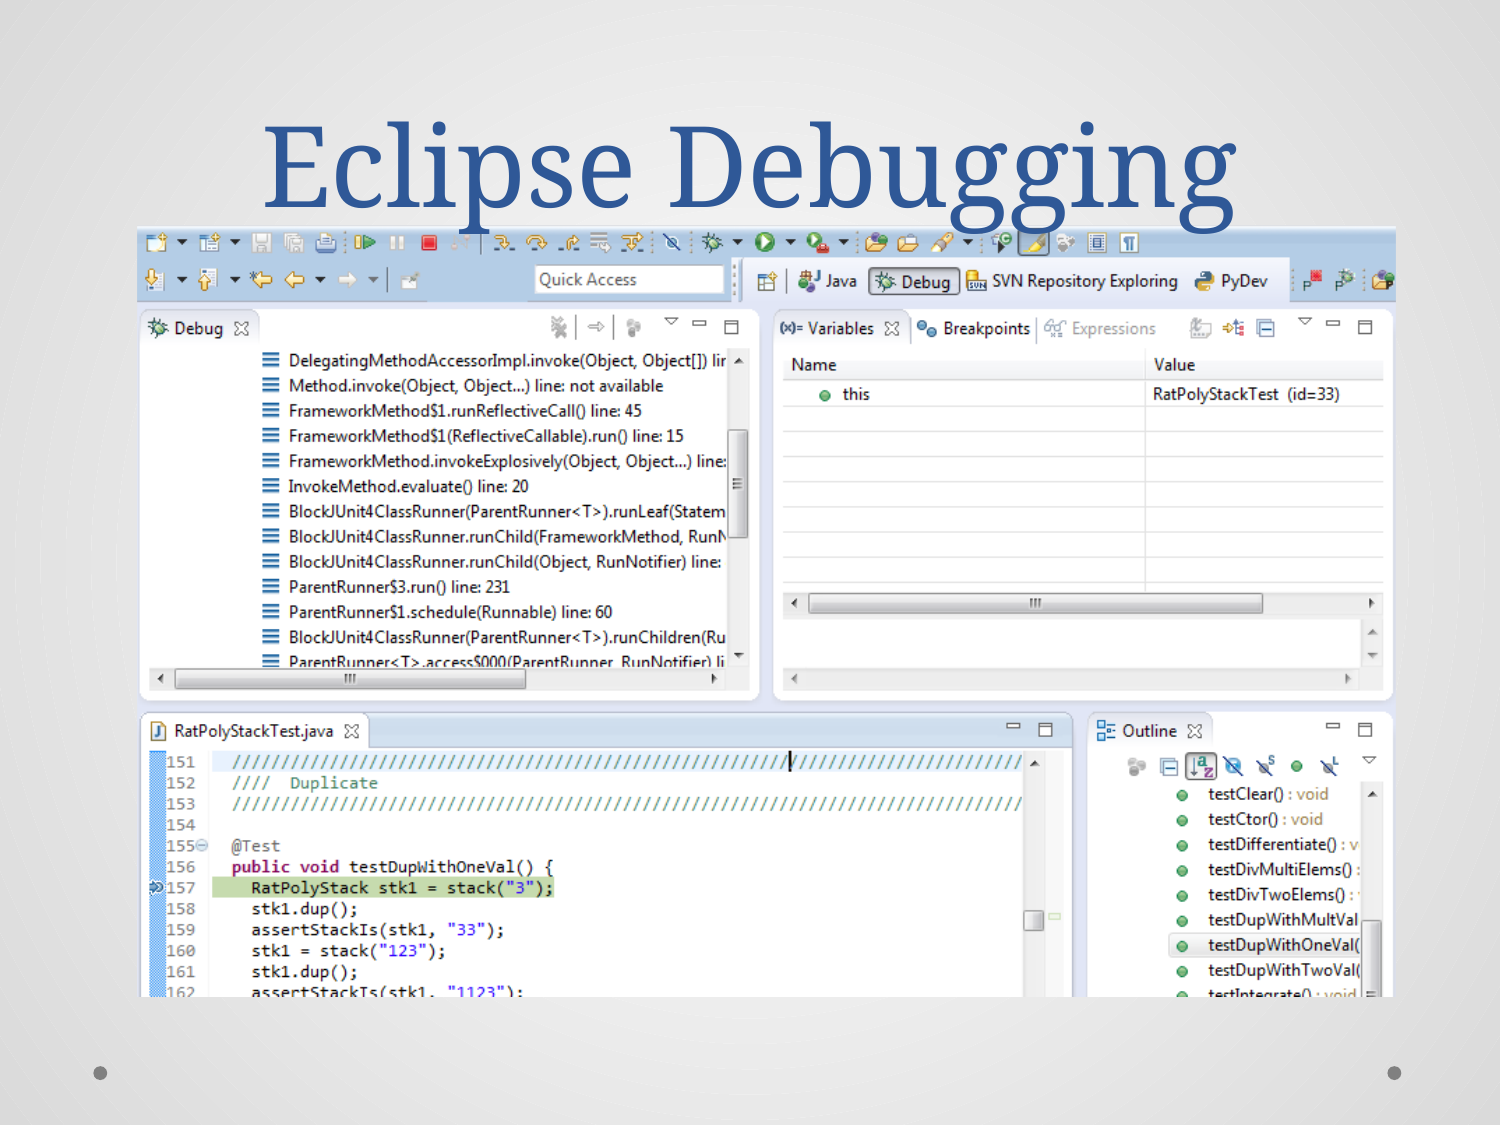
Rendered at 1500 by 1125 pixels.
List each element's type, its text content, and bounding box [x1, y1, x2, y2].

title Eclipse Debugging [75, 0, 1425, 238]
text_box [137, 238, 1396, 997]
